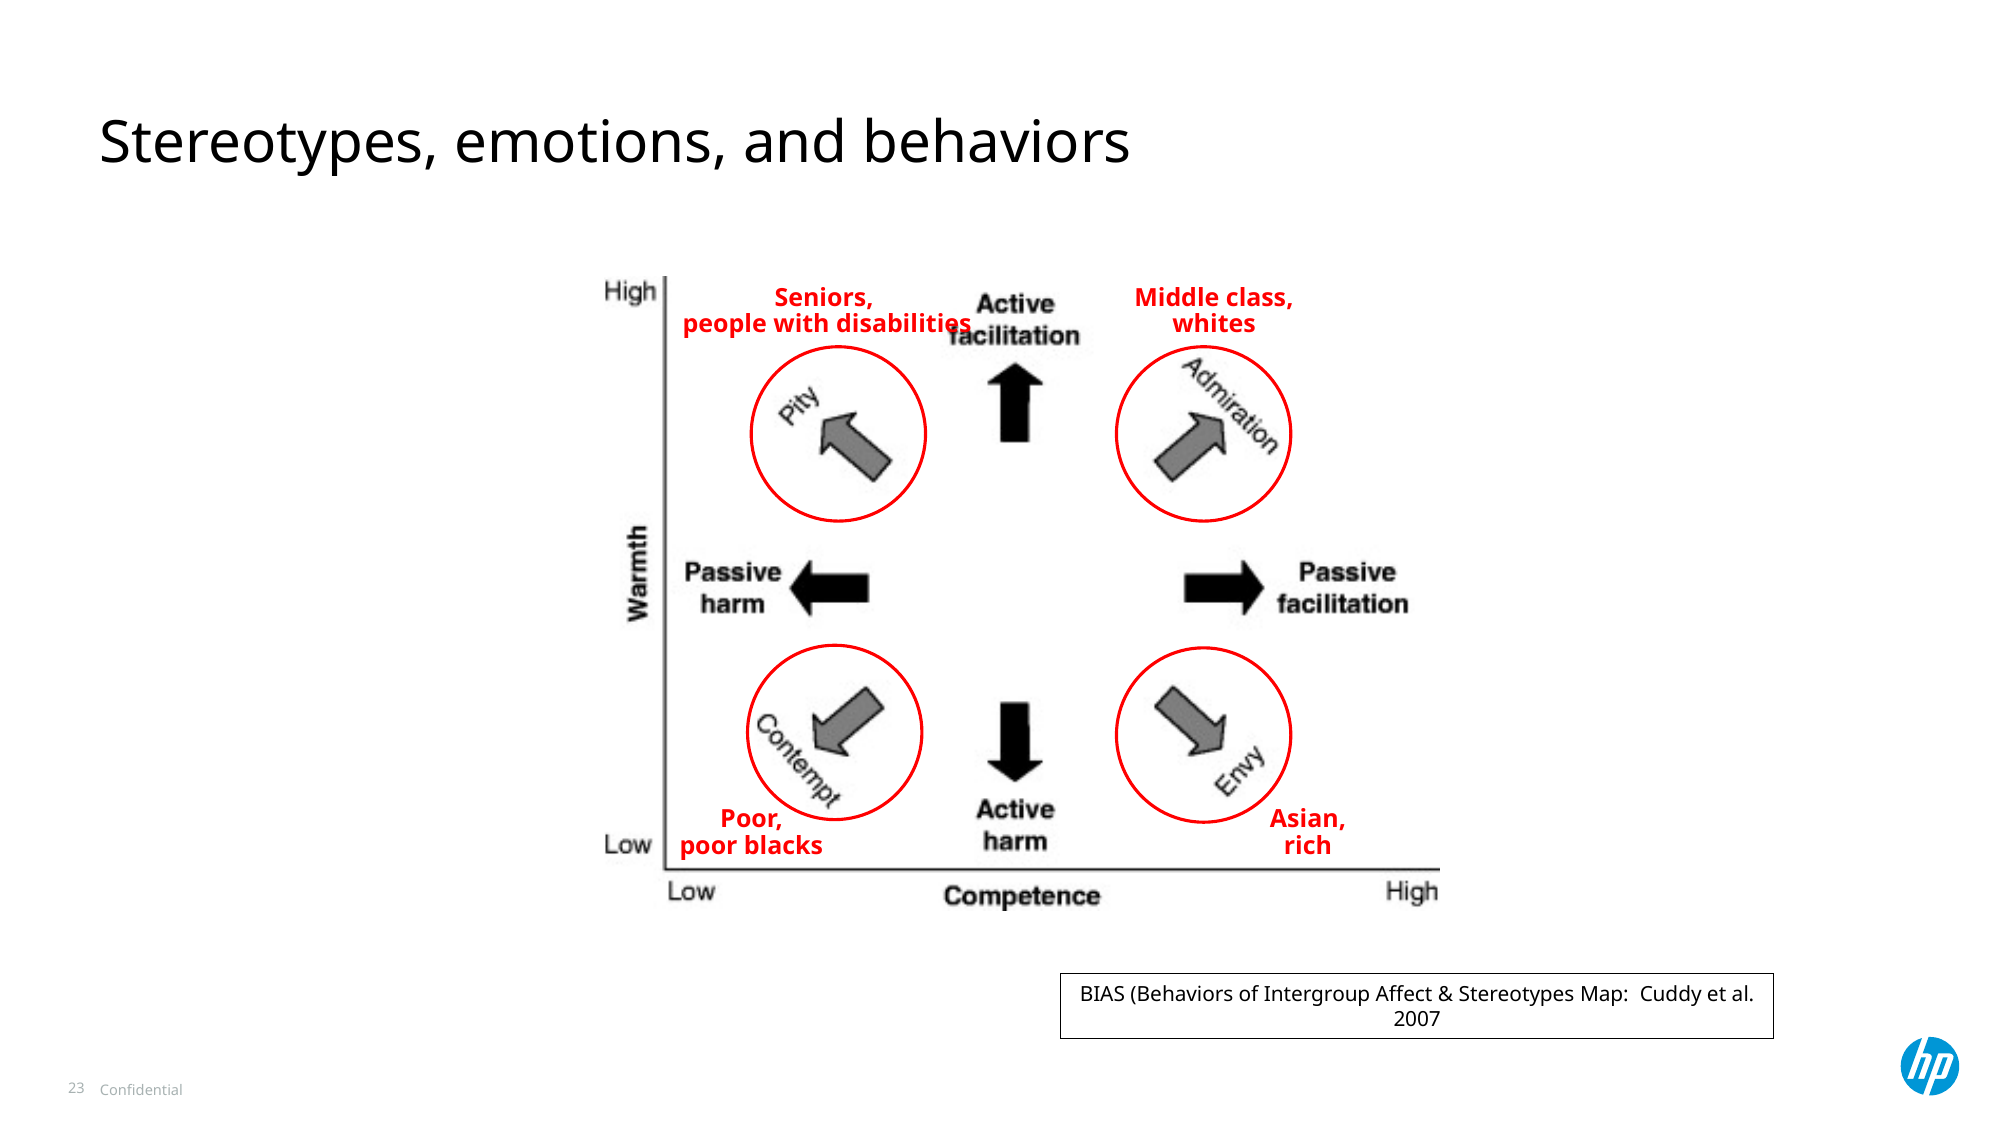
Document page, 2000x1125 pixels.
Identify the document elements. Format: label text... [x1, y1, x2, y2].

footer Confidential [99, 1062, 850, 1099]
slide_number 23 [34, 1062, 85, 1099]
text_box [1116, 647, 1432, 879]
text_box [700, 284, 948, 522]
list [603, 275, 1440, 911]
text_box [1090, 284, 1338, 522]
title Stereotypes, emotions, and behaviors [99, 50, 1900, 175]
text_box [627, 644, 923, 878]
text_box BIAS (Behaviors of Intergroup Affect & Stereotypes Map: Cuddy et al. 2007 [1060, 973, 1774, 1039]
